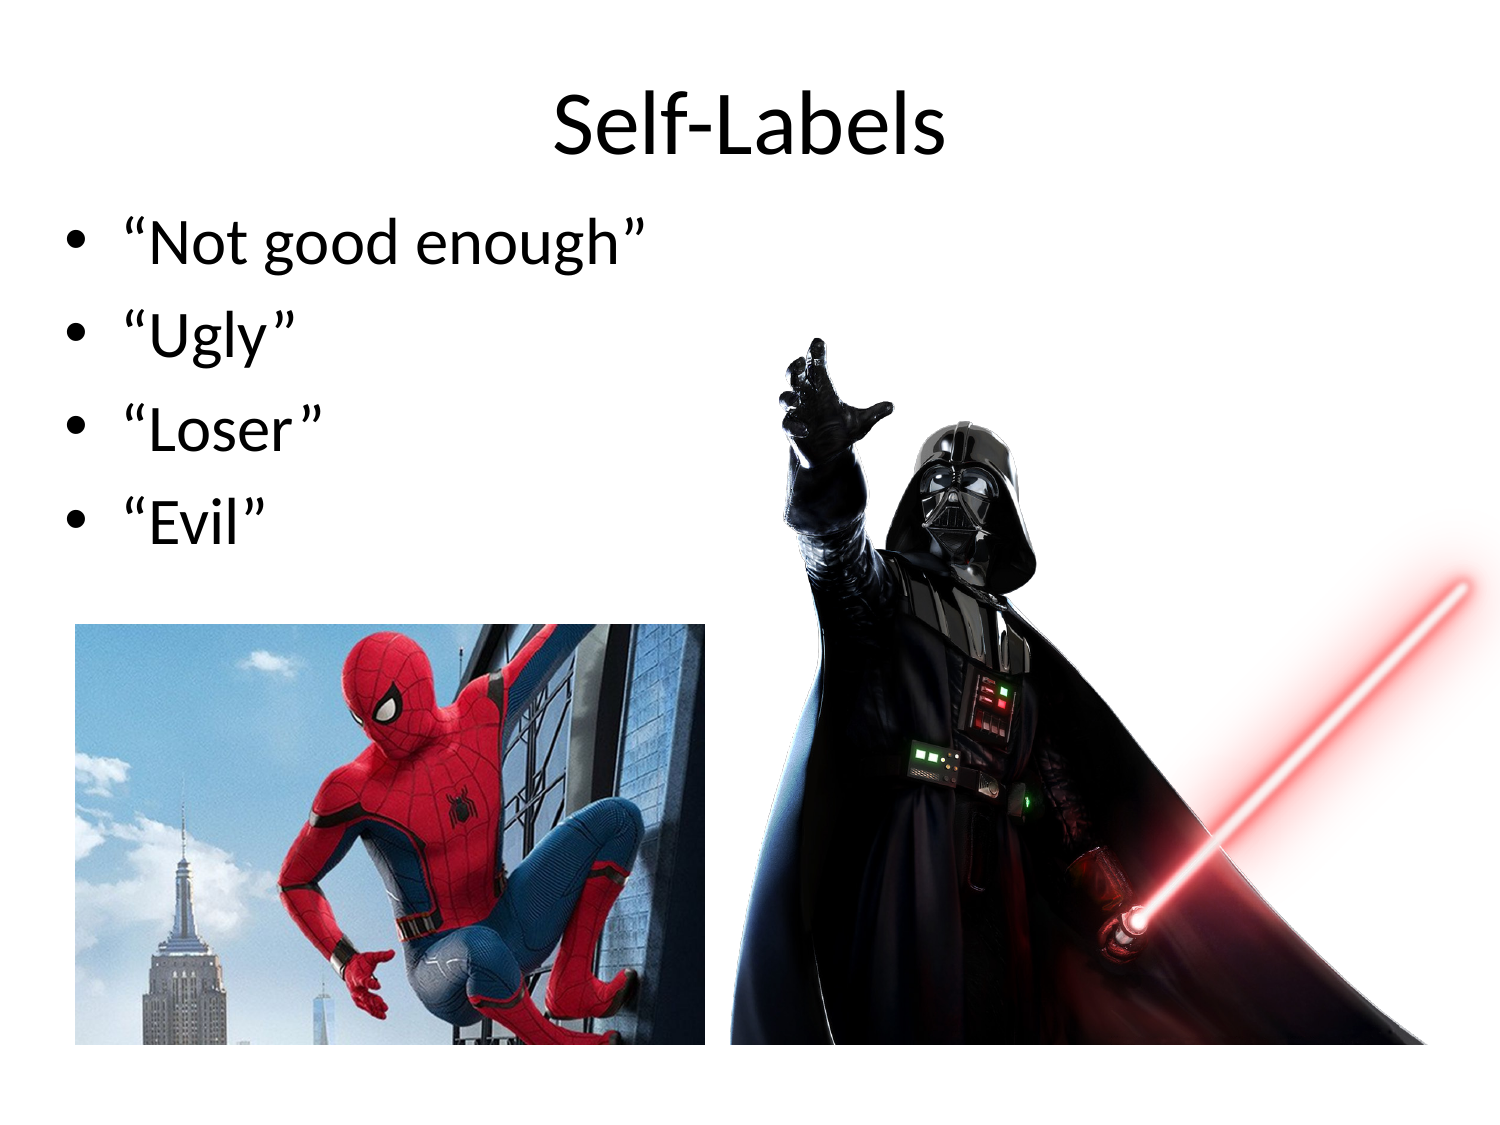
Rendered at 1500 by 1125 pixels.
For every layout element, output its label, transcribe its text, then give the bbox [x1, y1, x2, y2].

picture [74, 329, 1500, 1045]
title Self-Labels [75, 45, 1425, 191]
list “Not good enough” “Ugly” “Loser” “Evil” [49, 190, 1400, 933]
